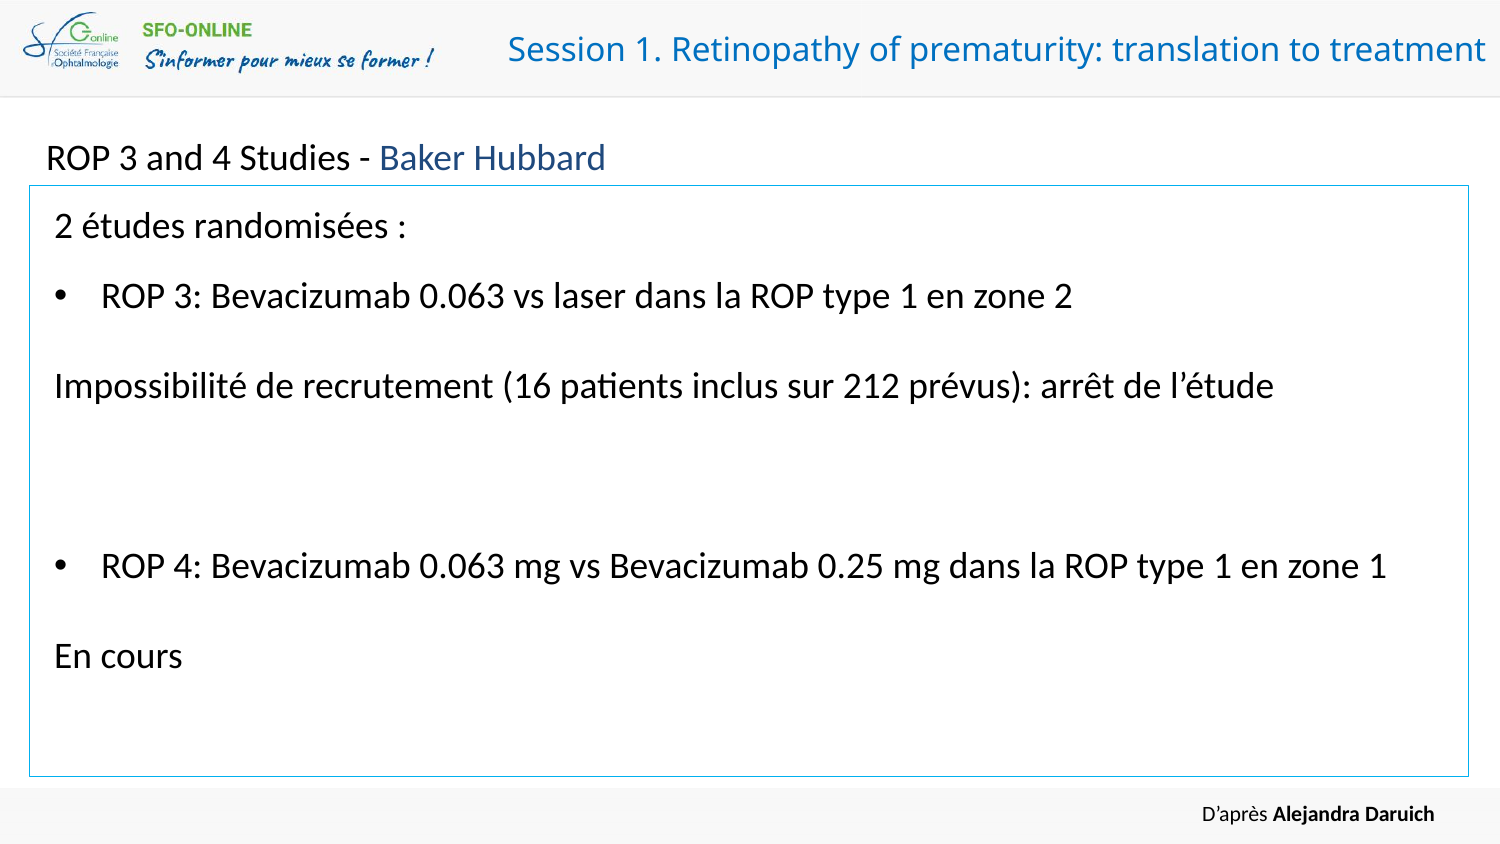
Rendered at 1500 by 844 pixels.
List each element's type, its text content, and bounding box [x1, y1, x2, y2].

picture [0, 0, 1500, 98]
text_box 2 études randomisées : ROP 3: Bevacizumab 0.063 vs laser dans la ROP type 1 en zone 2 Impossibilité de recrutement (16 patients inclus sur 212 prévus): arrêt de l’étude ROP 4: Bevacizumab 0.063 mg vs Bevacizumab 0.25 mg dans la ROP type 1 en zone 1 En cours [39, 194, 1461, 684]
picture [0, 787, 1500, 844]
text_box ROP 3 and 4 Studies - Baker Hubbard [31, 126, 1071, 231]
text_box [27, 184, 1471, 778]
